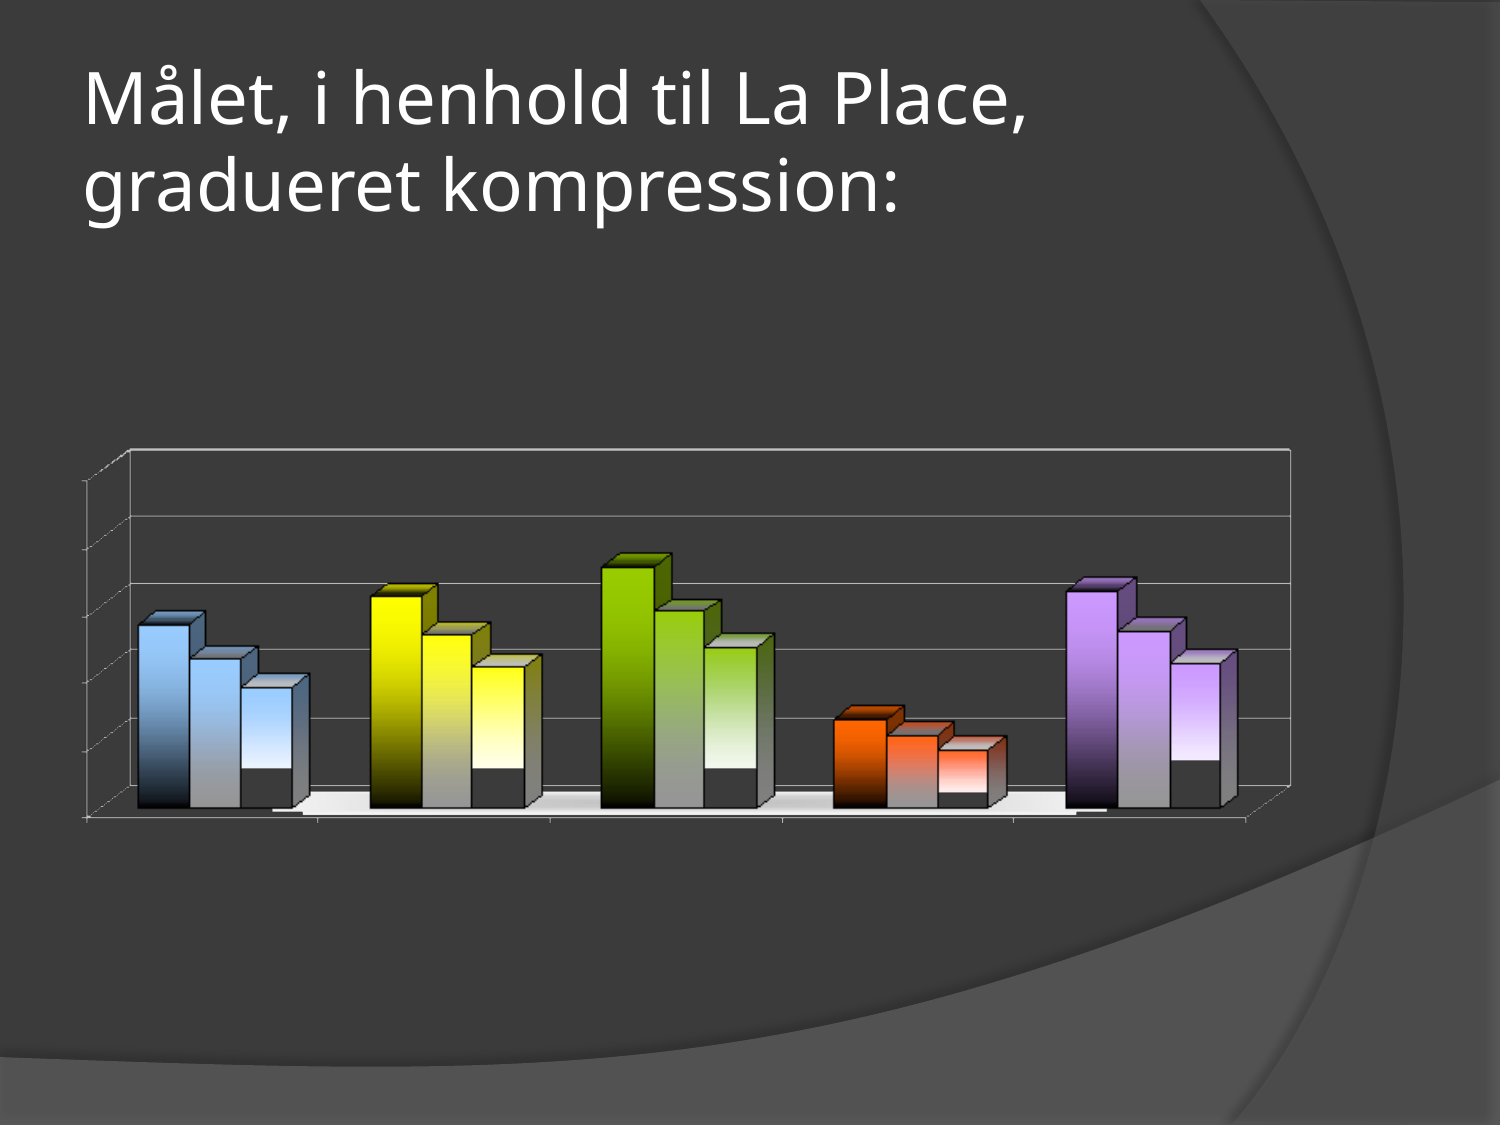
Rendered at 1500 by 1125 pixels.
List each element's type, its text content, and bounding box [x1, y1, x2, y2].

title Målet, i henhold til La Place, gradueret kompression: [74, 44, 1301, 234]
picture [80, 437, 1295, 830]
